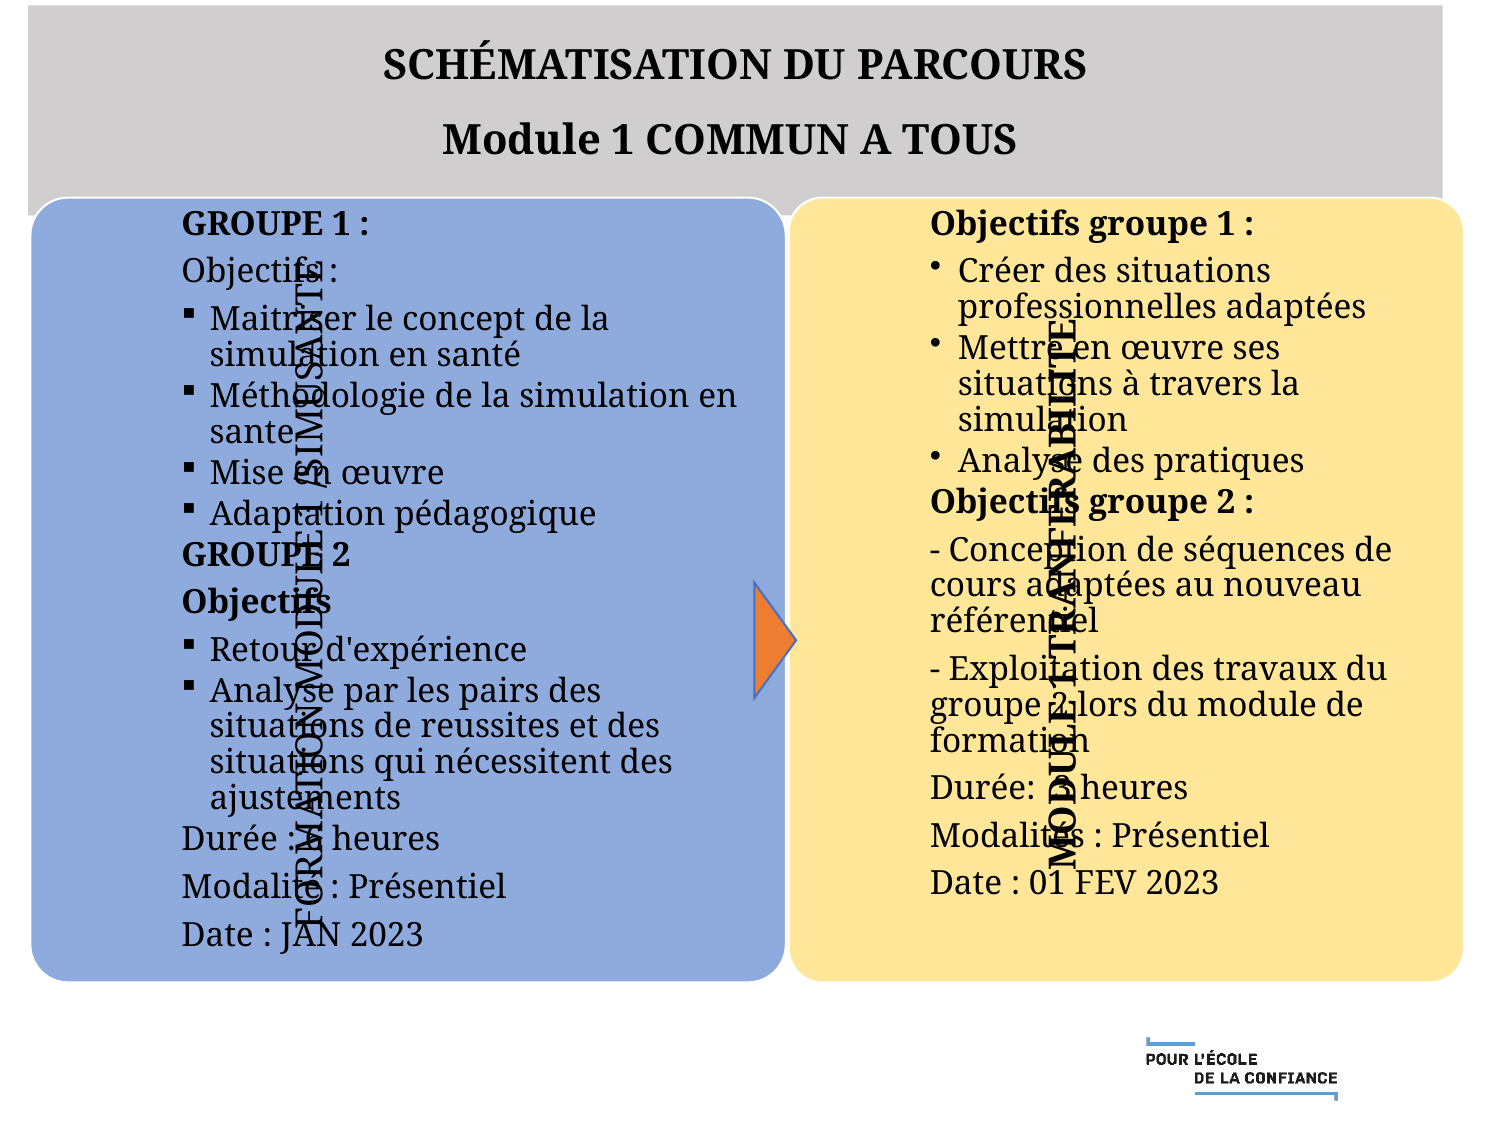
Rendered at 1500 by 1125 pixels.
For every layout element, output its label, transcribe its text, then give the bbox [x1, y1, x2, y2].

text_box SCHÉMATISATION DU PARCOURS Module 1 COMMUN A TOUS [28, 5, 1443, 195]
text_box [5, 197, 1466, 983]
picture [1131, 1022, 1352, 1114]
